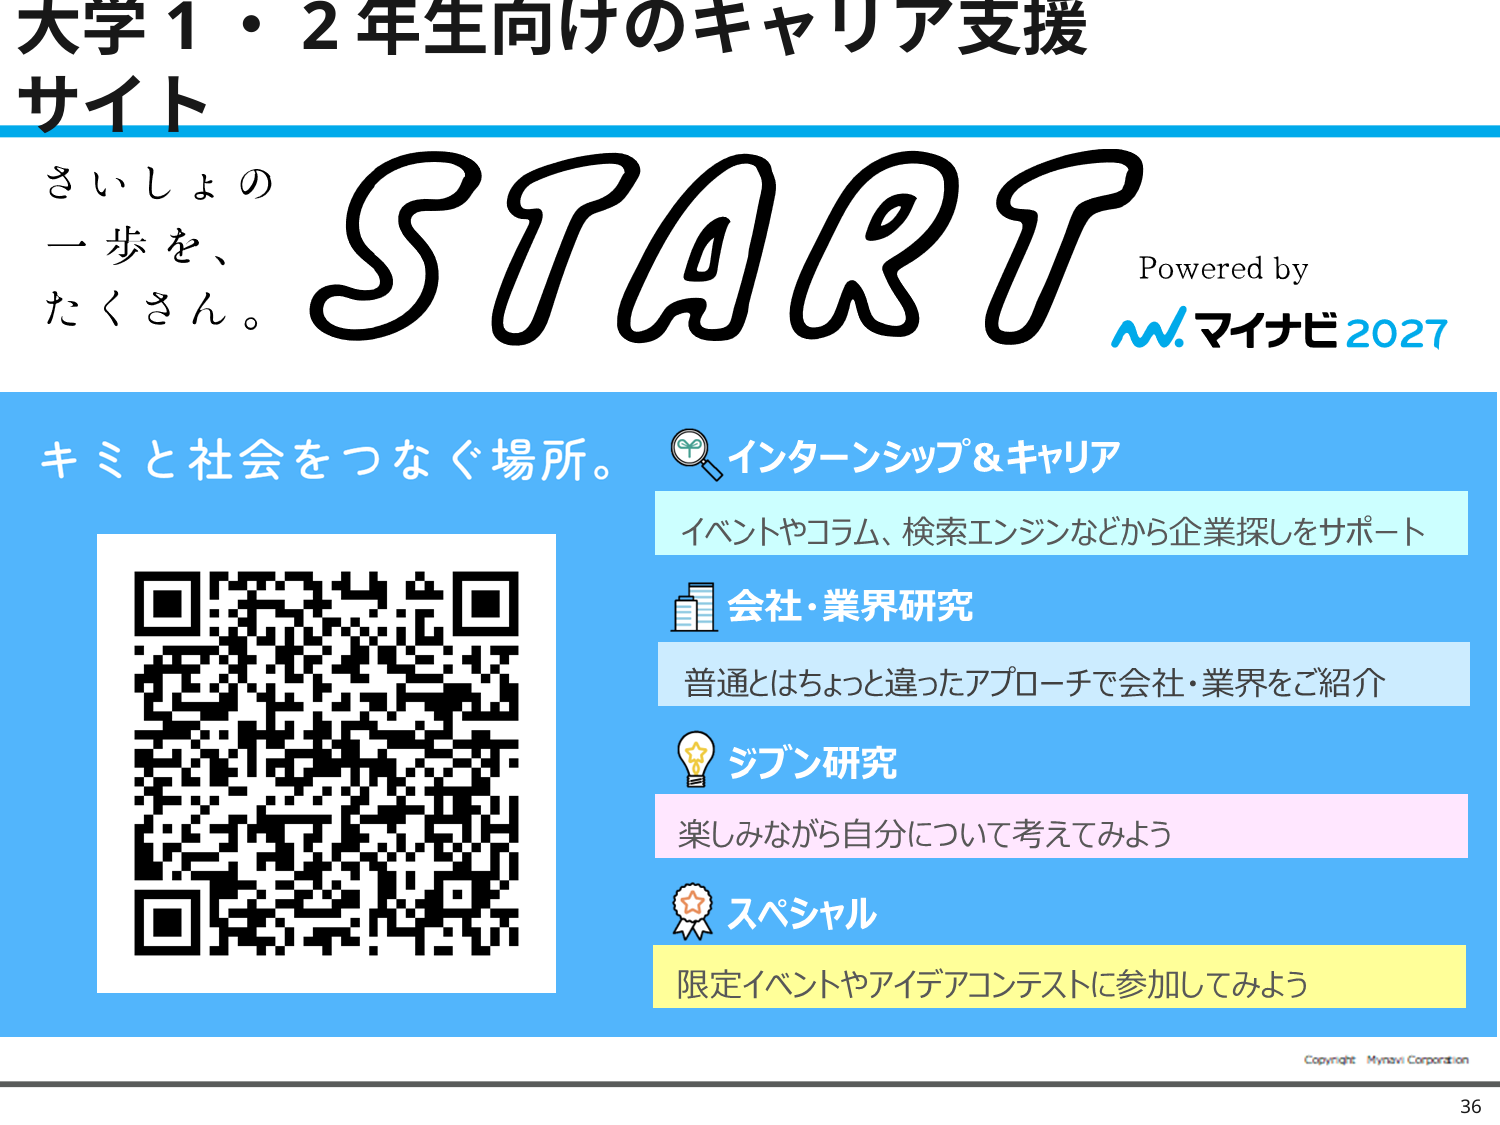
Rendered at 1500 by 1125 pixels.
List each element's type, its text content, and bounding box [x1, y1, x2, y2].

slide_number 36 [1335, 1087, 1497, 1119]
picture [114, 126, 122, 131]
title 大学1・2年生向けのキャリア支援サイト [0, 0, 1155, 126]
picture [0, 148, 1498, 1072]
picture [40, 126, 53, 131]
